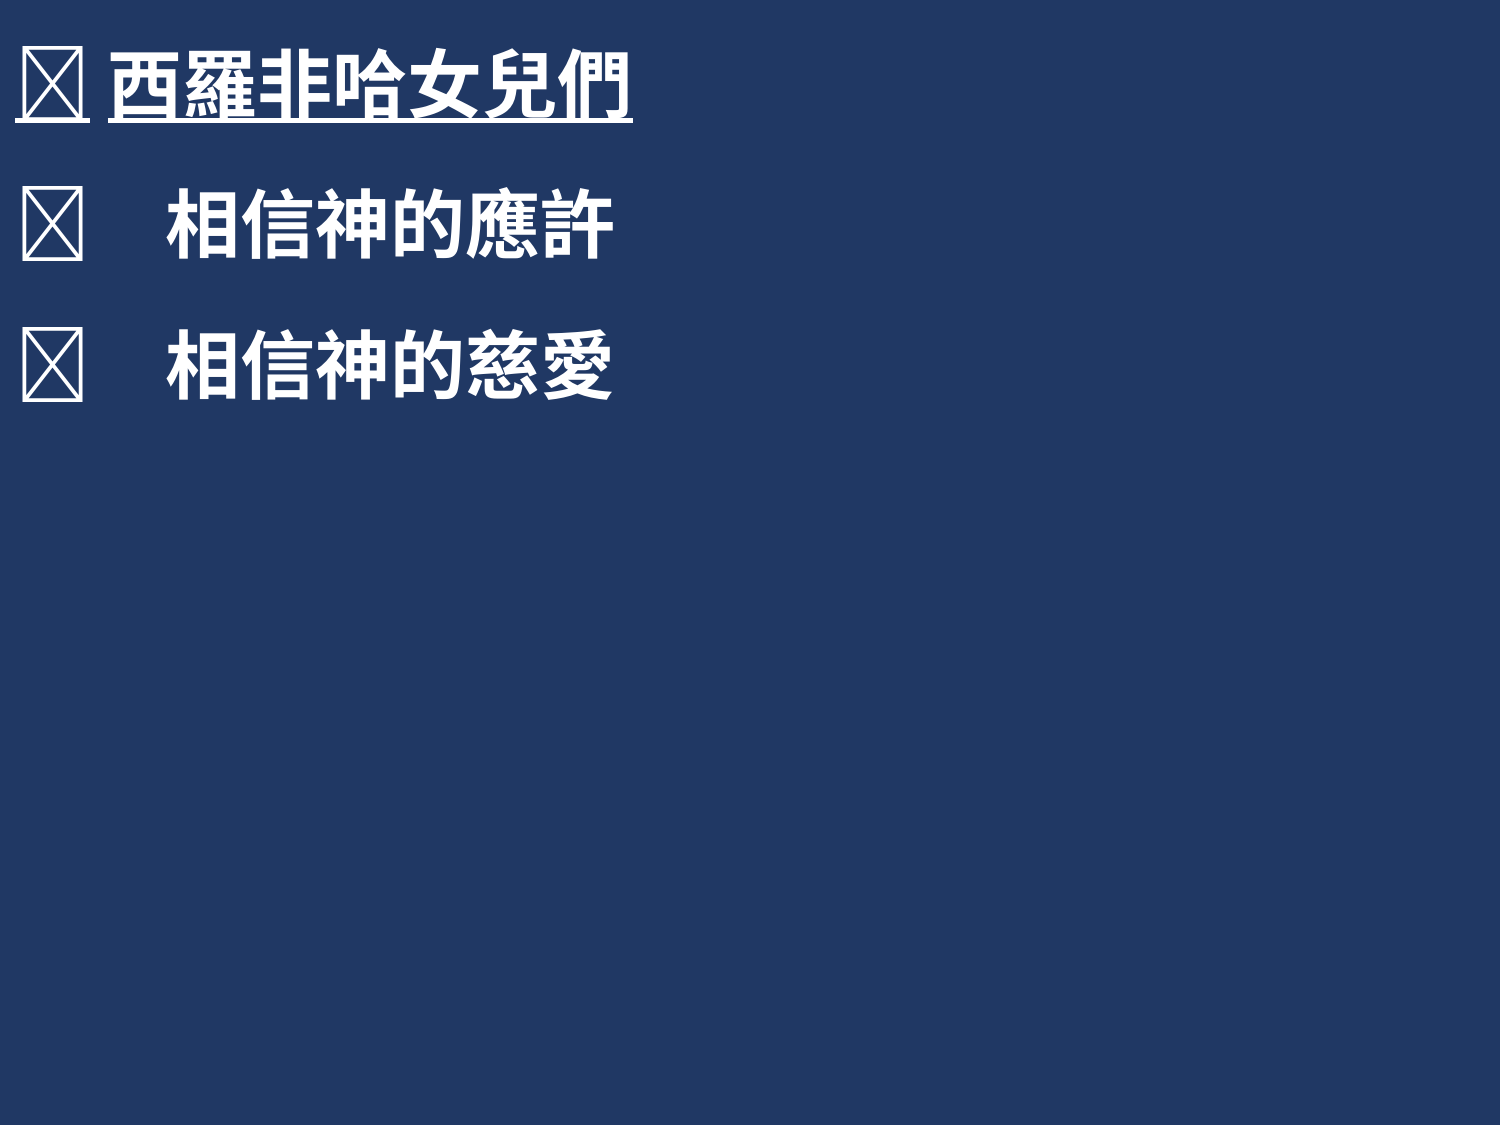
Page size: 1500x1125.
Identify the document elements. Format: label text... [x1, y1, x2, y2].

list 西羅非哈女兒們  相信神的應許  相信神的慈愛 [0, 0, 1500, 1125]
